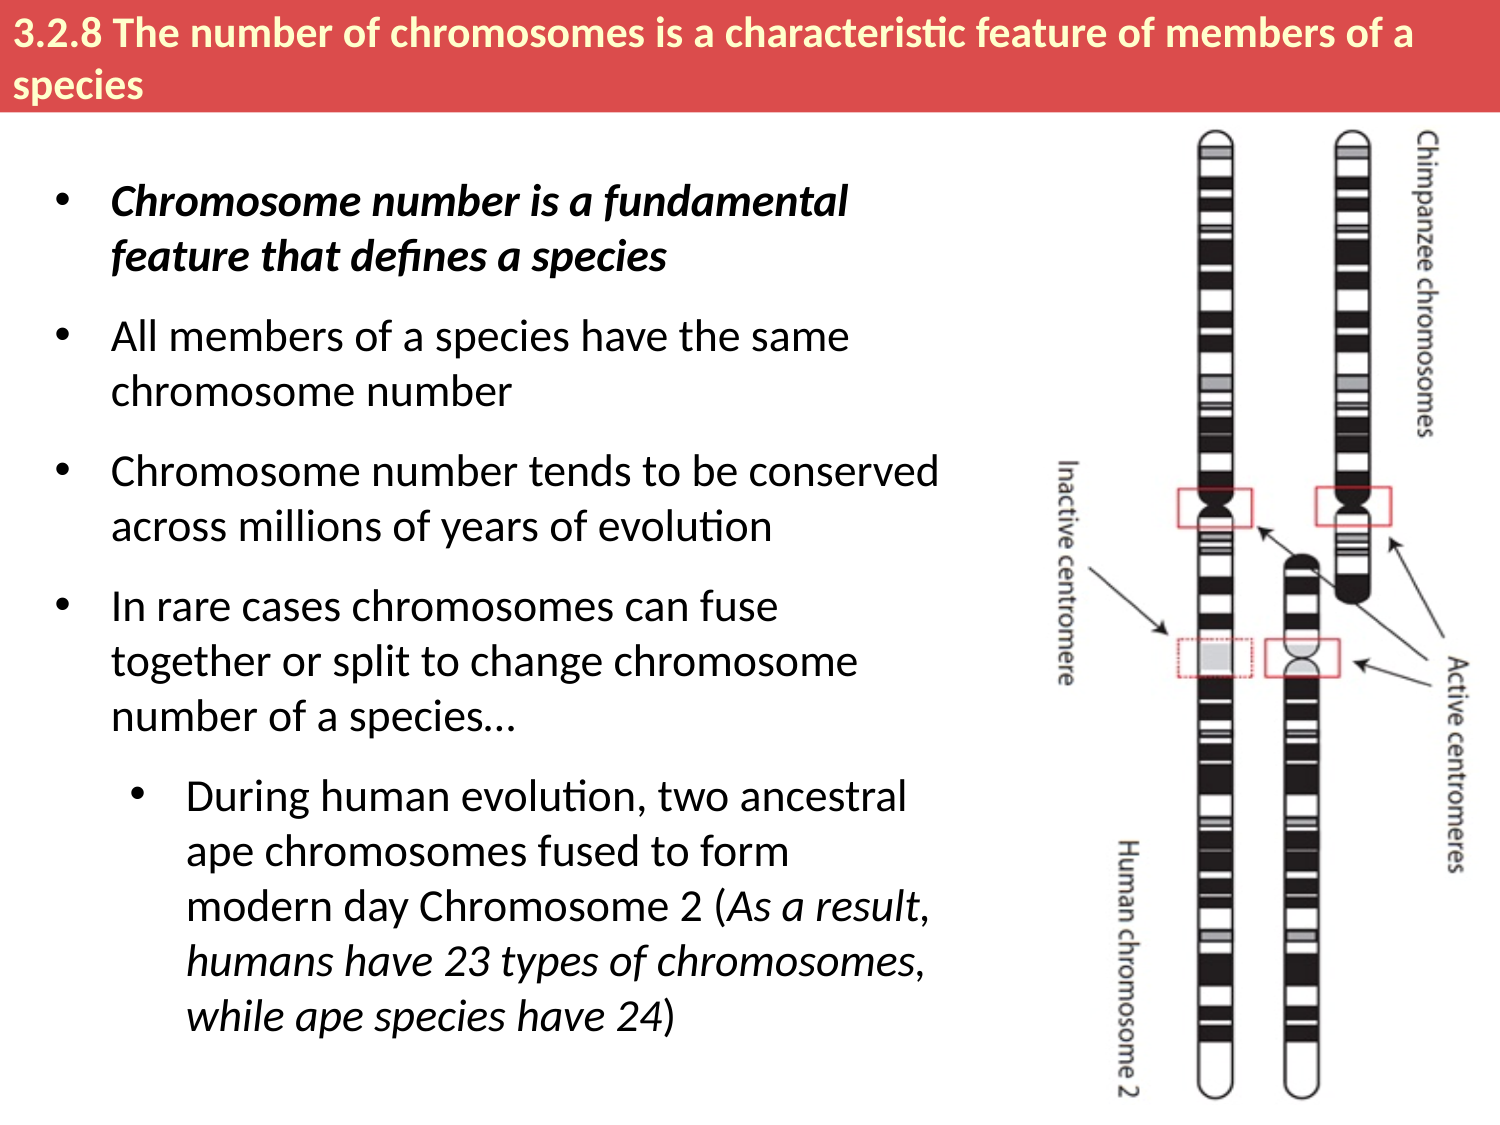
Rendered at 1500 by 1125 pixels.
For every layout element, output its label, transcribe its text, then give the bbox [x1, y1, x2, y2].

text_box 3.2.8 The number of chromosomes is a characteristic feature of members of a species [0, 0, 1500, 113]
picture [768, 126, 1500, 1105]
text_box Chromosome number is a fundamental feature that defines a species All members of a species have the same chromosome number Chromosome number tends to be conserved across millions of years of evolution In rare cases chromosomes can fuse together or split to change chromosome number of a species… During human evolution, two ancestral ape chromosomes fused to form modern day Chromosome 2 (As a result, humans have 23 types of chromosomes, while ape species have 24) [39, 163, 963, 1048]
